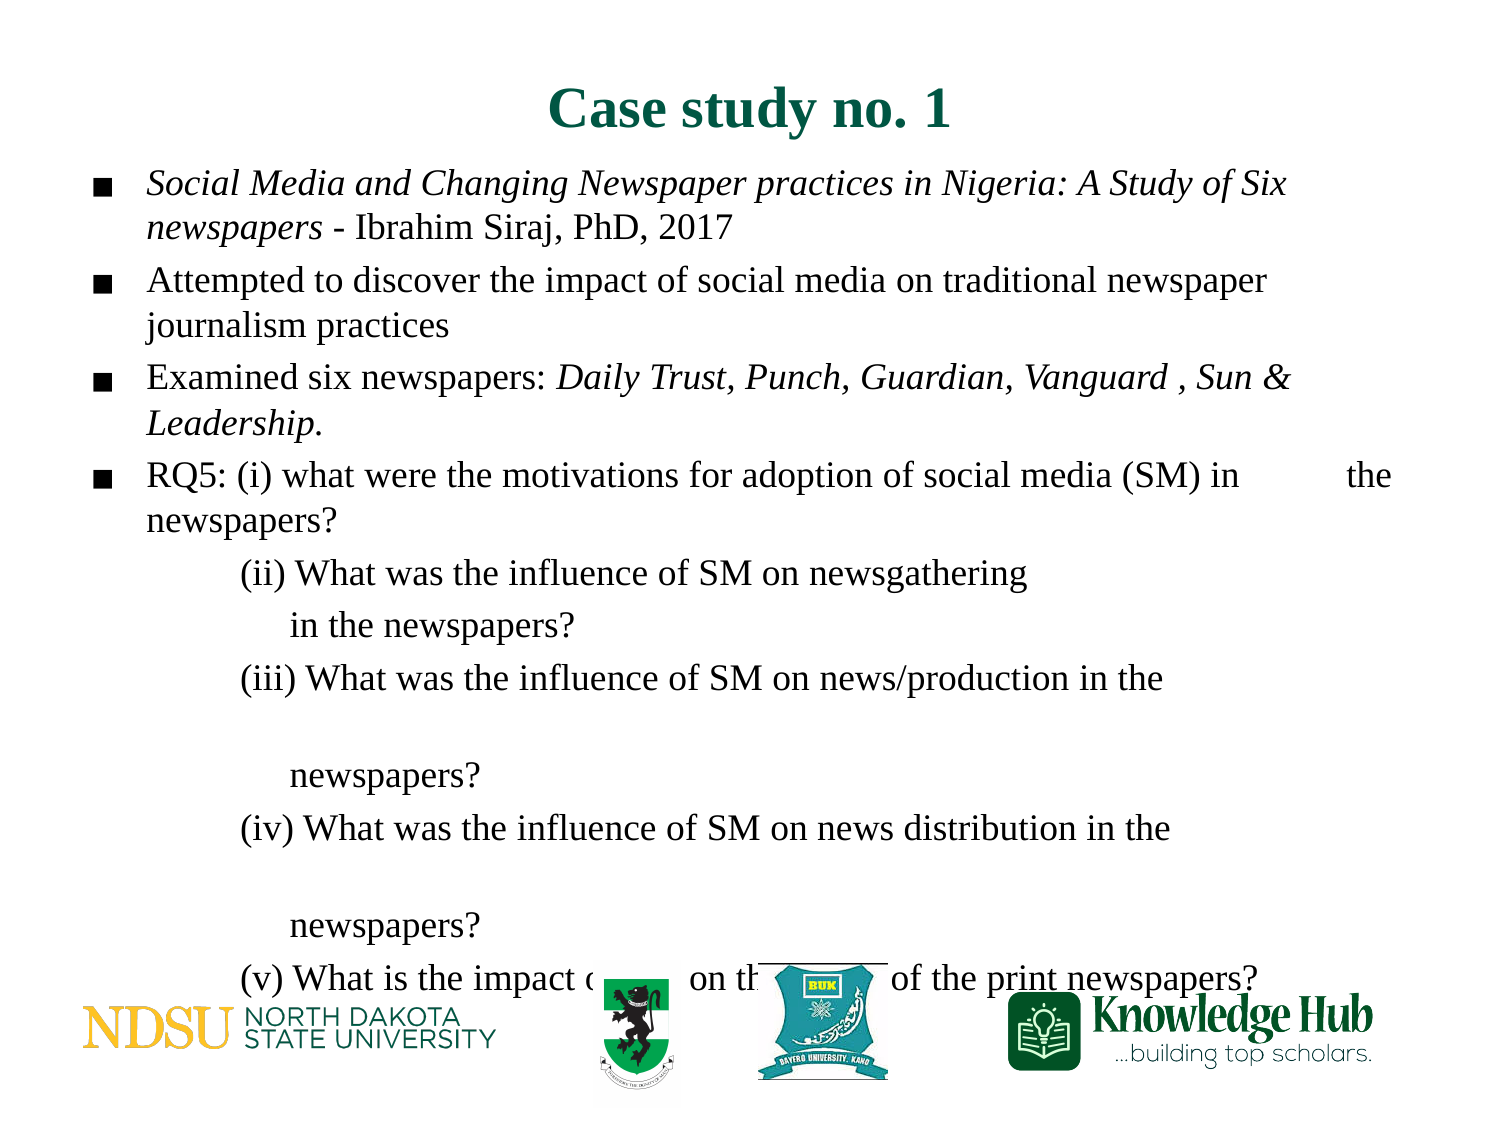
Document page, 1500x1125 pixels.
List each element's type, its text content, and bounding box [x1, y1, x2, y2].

picture [593, 960, 681, 1109]
title Case study no. 1 [75, 45, 1425, 149]
picture [998, 978, 1394, 1089]
picture [83, 1006, 496, 1049]
list Social Media and Changing Newspaper practices in Nigeria: A Study of Six newspapers - Ibrahim Siraj, PhD, 2017 Attempted to discover the impact of social media on traditional newspaper journalism practices Examined six newspapers: Daily Trust, Punch, Guardian, Vanguard , Sun & Leadership. RQ5: (i) what were the motivations for adoption of social media (SM) in the newspapers? (ii) What was the influence of SM on newsgathering in the newspapers? (iii) What was the influence of SM on news/production in the newspapers? (iv) What was the influence of SM on news distribution in the newspapers? (v) What is the impact of SM on the future of the print newspapers? [75, 149, 1425, 946]
picture [758, 963, 888, 1081]
